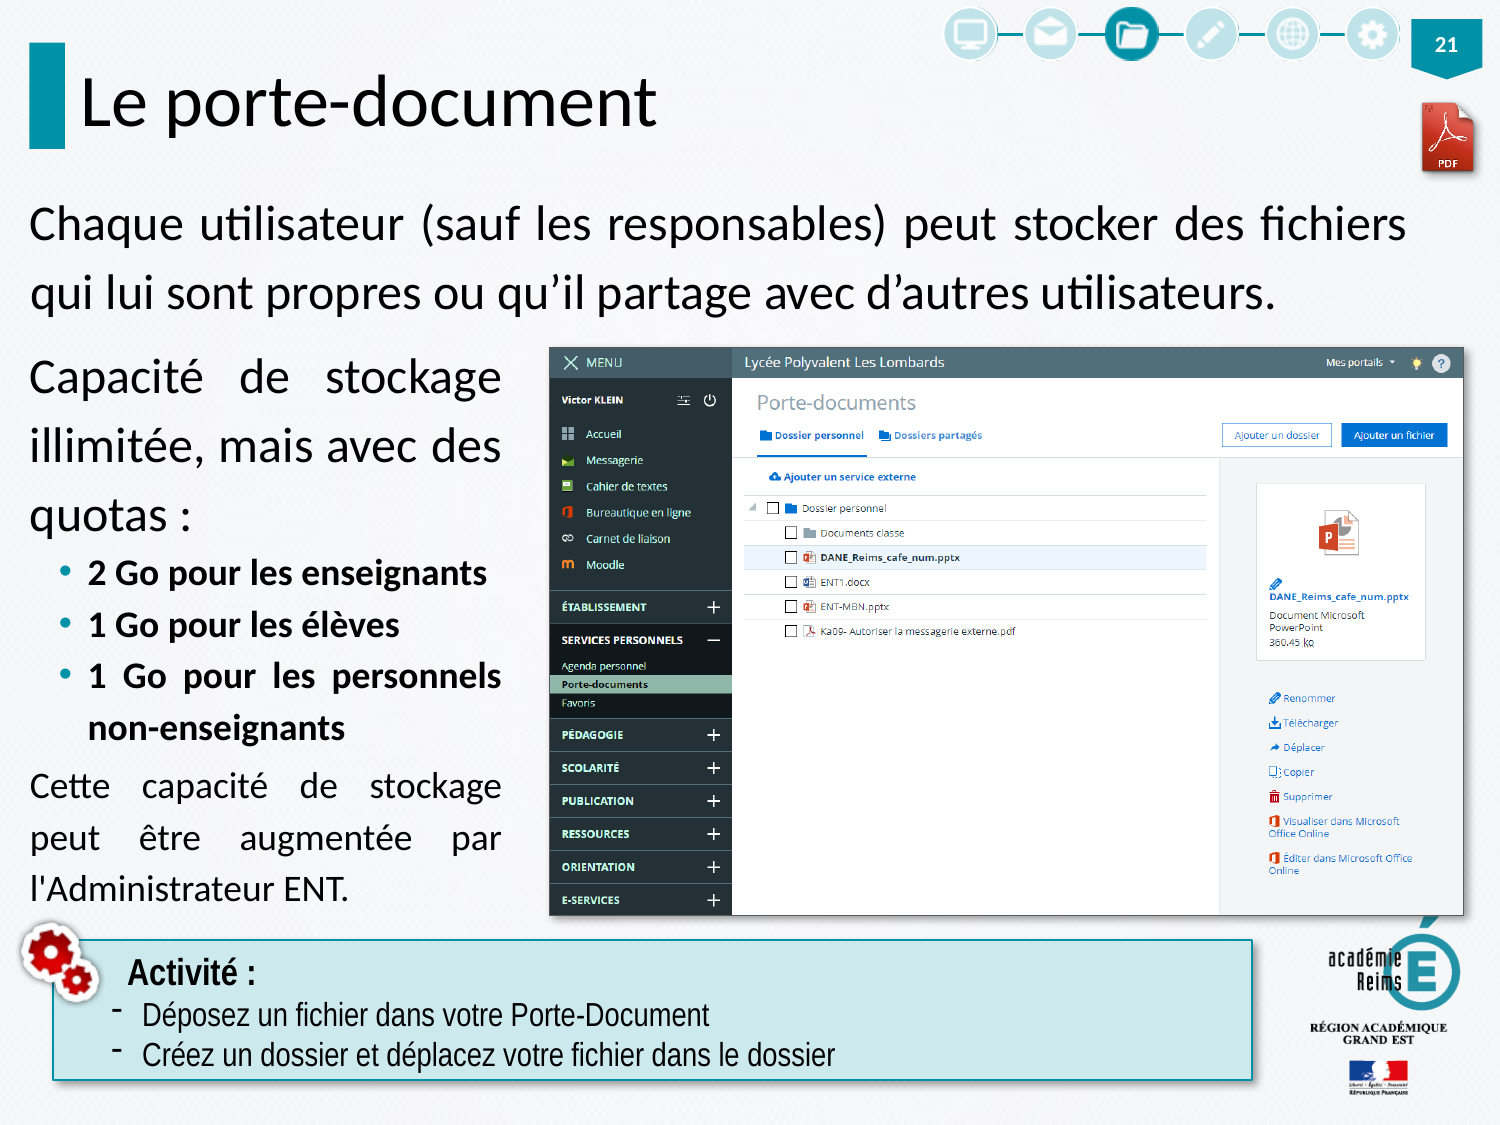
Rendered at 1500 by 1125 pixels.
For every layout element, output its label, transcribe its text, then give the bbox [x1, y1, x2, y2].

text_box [942, 6, 1400, 62]
text_box Capacité de stockage illimitée, mais avec des quotas : 2 Go pour les enseignants 1 Go pour les élèves 1 Go pour les personnels non-enseignants Cette capacité de stockage peut être augmentée par l'Administrateur ENT. [15, 326, 517, 917]
title Le porte-document [64, 45, 1376, 149]
picture [0, 0, 1500, 1125]
text_box Chaque utilisateur (sauf les responsables) peut stocker des fichiers qui lui sont propres ou qu’il partage avec d’autres utilisateurs. [15, 174, 1424, 327]
text_box Activité : Déposez un fichier dans votre Porte-Document Créez un dossier et déplacez votre fichier dans le dossier [53, 940, 1253, 1081]
